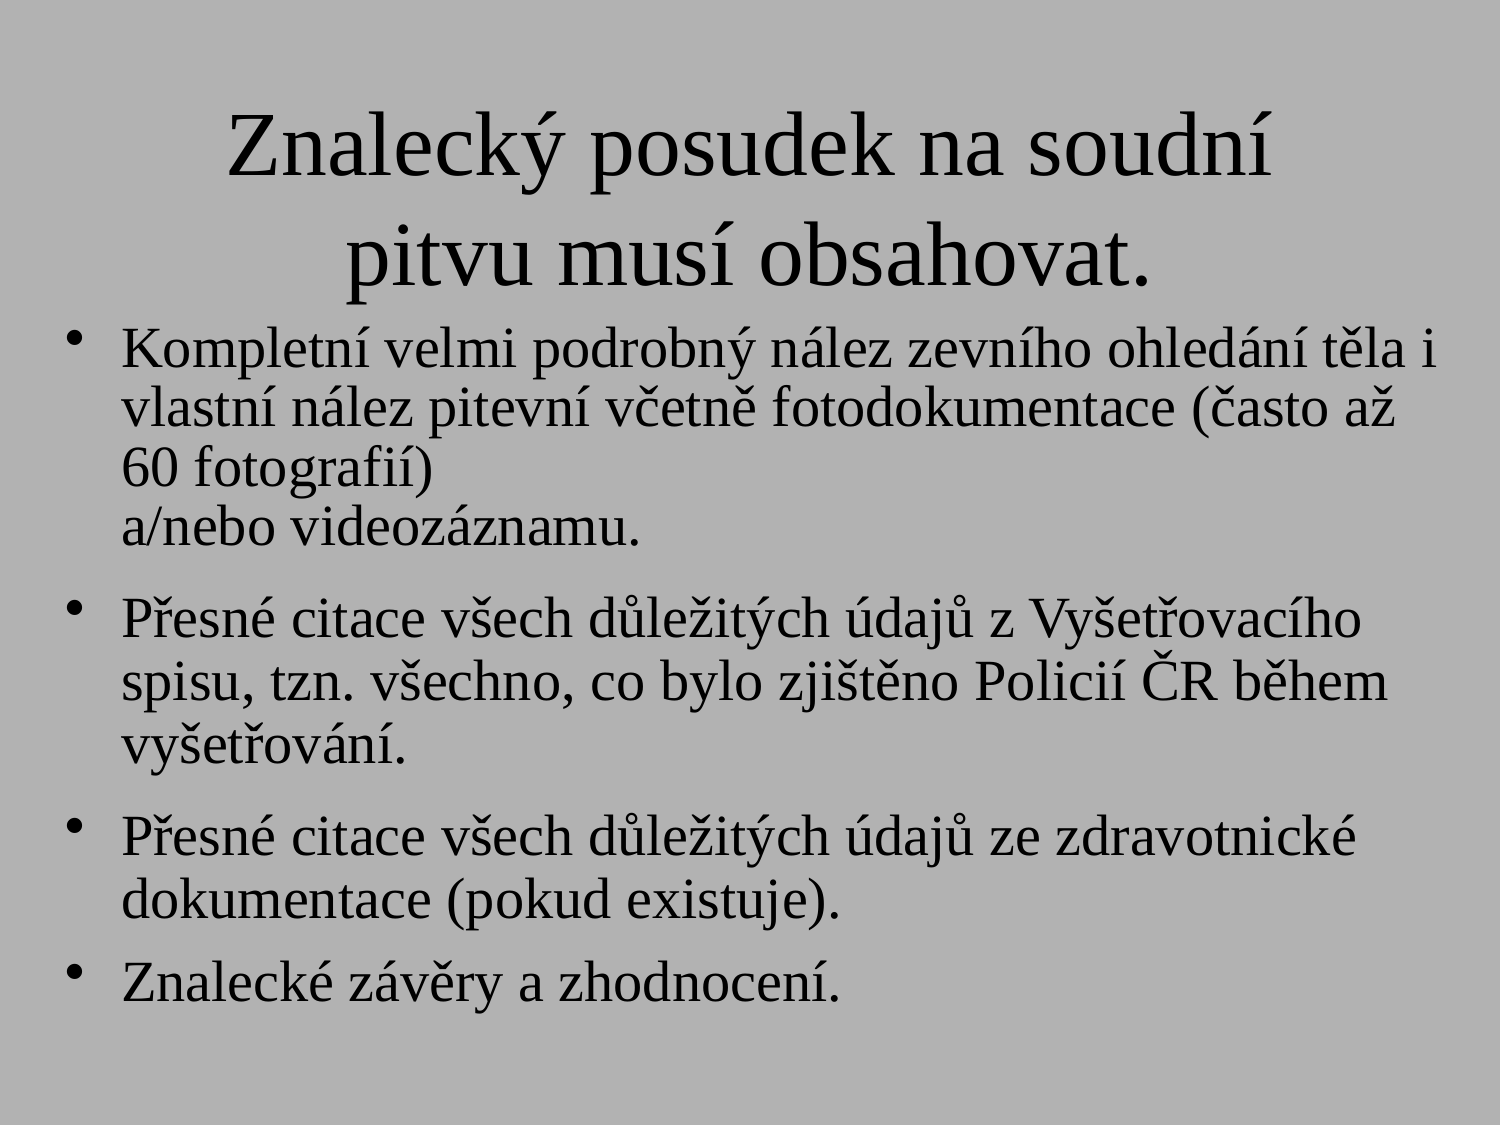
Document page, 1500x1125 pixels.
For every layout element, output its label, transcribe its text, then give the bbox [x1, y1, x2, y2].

text_box Kompletní velmi podrobný nález zevního ohledání těla i vlastní nález pitevní včetně fotodokumentace (často až 60 fotografií) a/nebo videozáznamu. Přesné citace všech důležitých údajů z Vyšetřovacího spisu, tzn. všechno, co bylo zjištěno Policií ČR během vyšetřování. Přesné citace všech důležitých údajů ze zdravotnické dokumentace (pokud existuje). Znalecké závěry a zhodnocení. [49, 312, 1463, 1075]
text_box Znalecký posudek na soudní pitvu musí obsahovat. [112, 99, 1388, 288]
